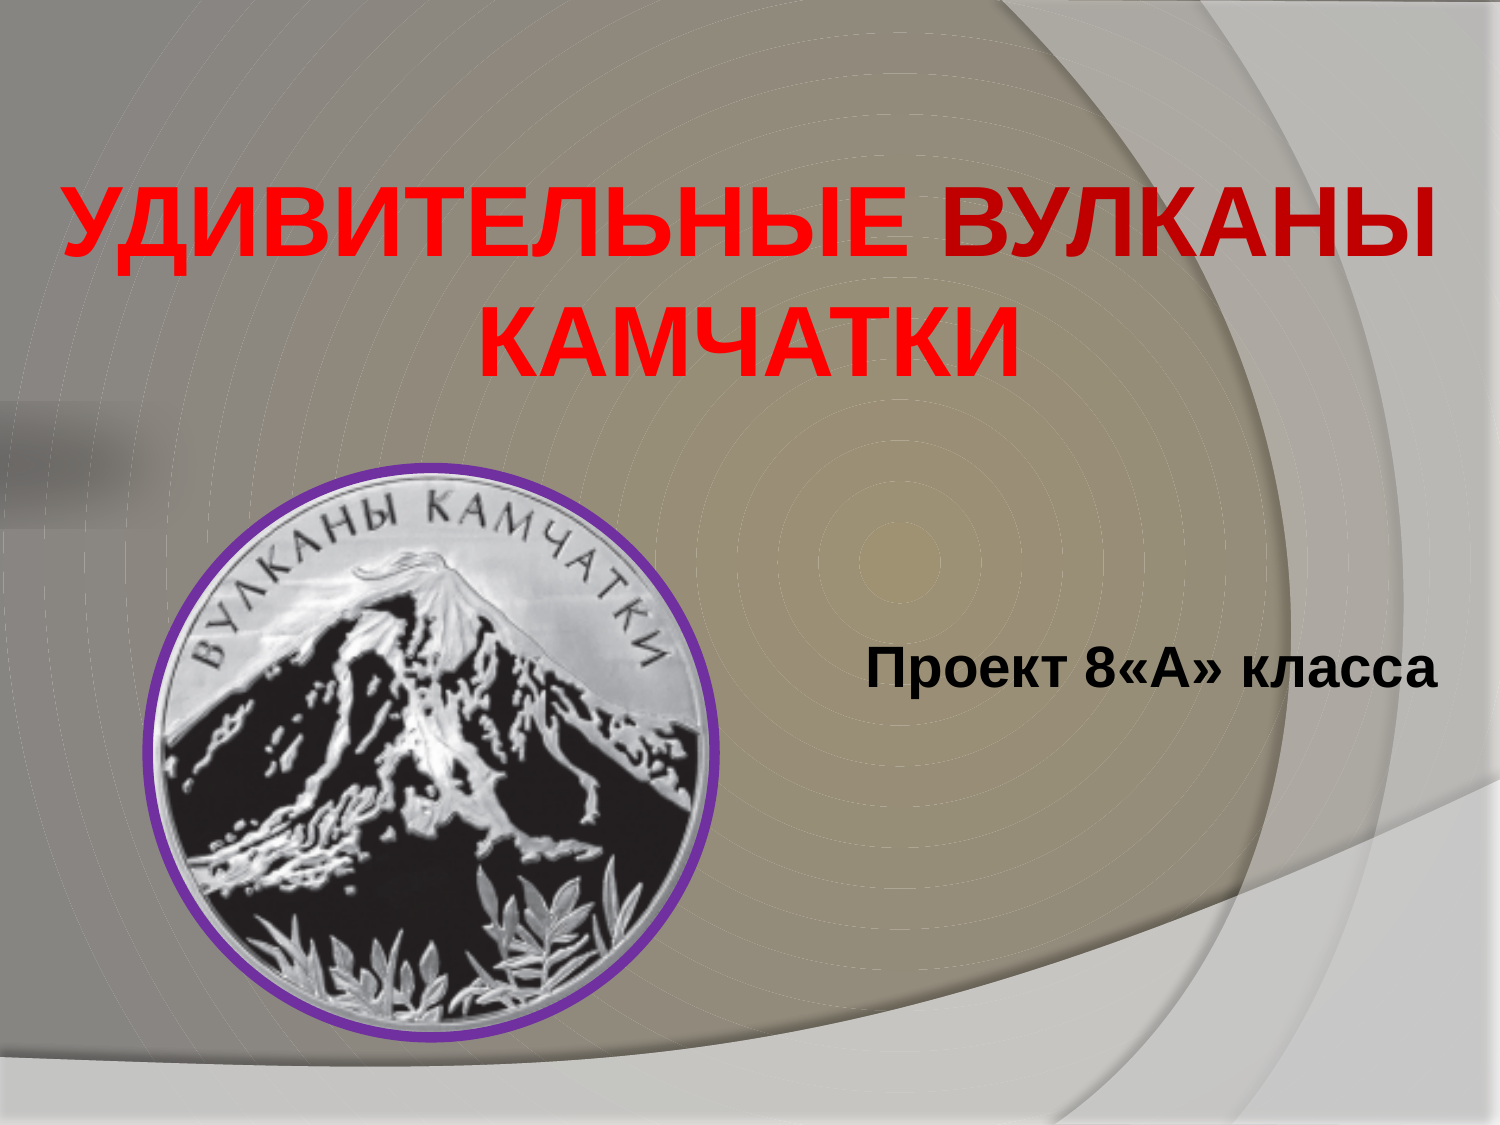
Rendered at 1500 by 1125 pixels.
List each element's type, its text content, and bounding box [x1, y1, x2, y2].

text_box Проект 8«А» класса [724, 621, 1453, 707]
picture [147, 467, 715, 1038]
text_box Удивительные вулканы Камчатки [38, 148, 1462, 404]
